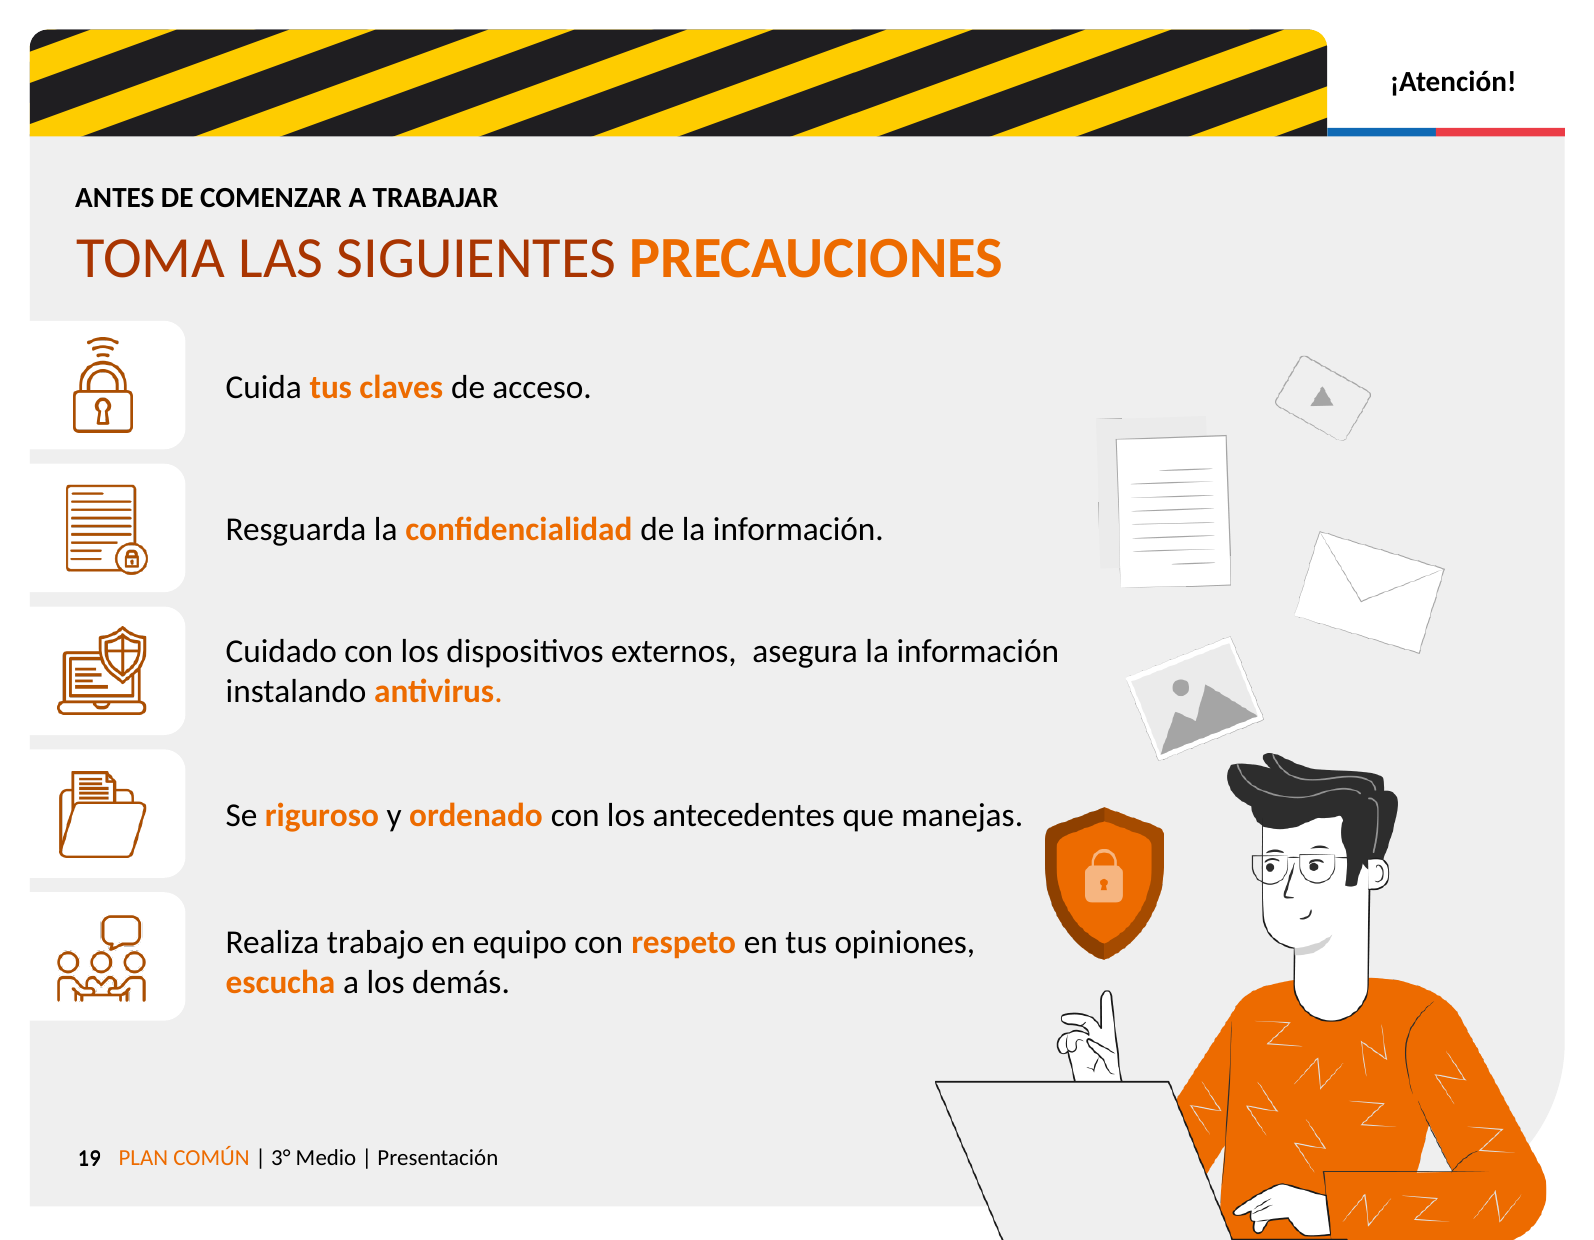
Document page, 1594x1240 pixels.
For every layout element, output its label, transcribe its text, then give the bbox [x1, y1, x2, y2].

text_box 19 [60, 1128, 117, 1184]
text_box ANTES DE COMENZAR A TRABAJAR [60, 200, 832, 226]
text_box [0, 463, 919, 593]
picture [29, 29, 1328, 137]
picture [924, 256, 1552, 1240]
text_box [0, 606, 919, 736]
text_box TOMA LAS SIGUIENTES PRECAUCIONES [61, 217, 1213, 304]
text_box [0, 891, 919, 1021]
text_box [0, 749, 919, 879]
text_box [0, 320, 919, 450]
